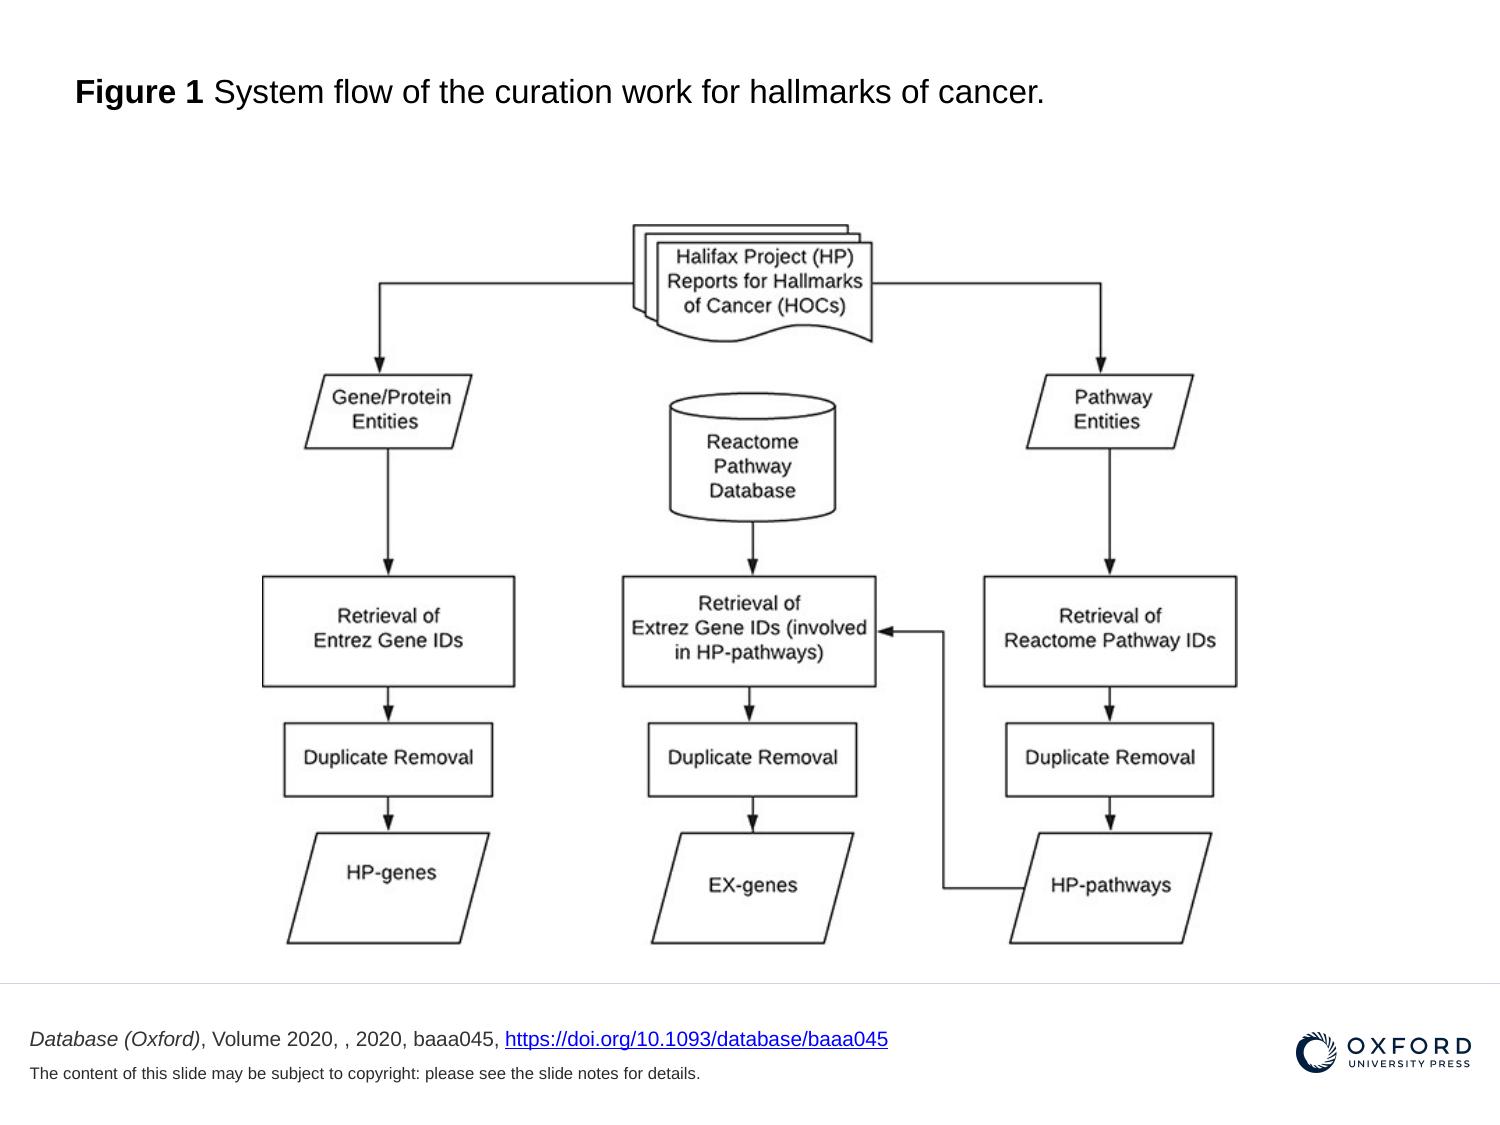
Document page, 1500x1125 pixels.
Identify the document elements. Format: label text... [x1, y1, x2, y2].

footer Database (Oxford), Volume 2020, , 2020, baaa045, https://doi.org/10.1093/database/baaa045 The content of this slide may be subject to copyright: please see the slide notes for details. [0, 983, 1260, 1125]
title Figure 1 System flow of the curation work for hallmarks of cancer. [75, 69, 1078, 171]
picture [1296, 1032, 1471, 1073]
picture [262, 224, 1238, 946]
